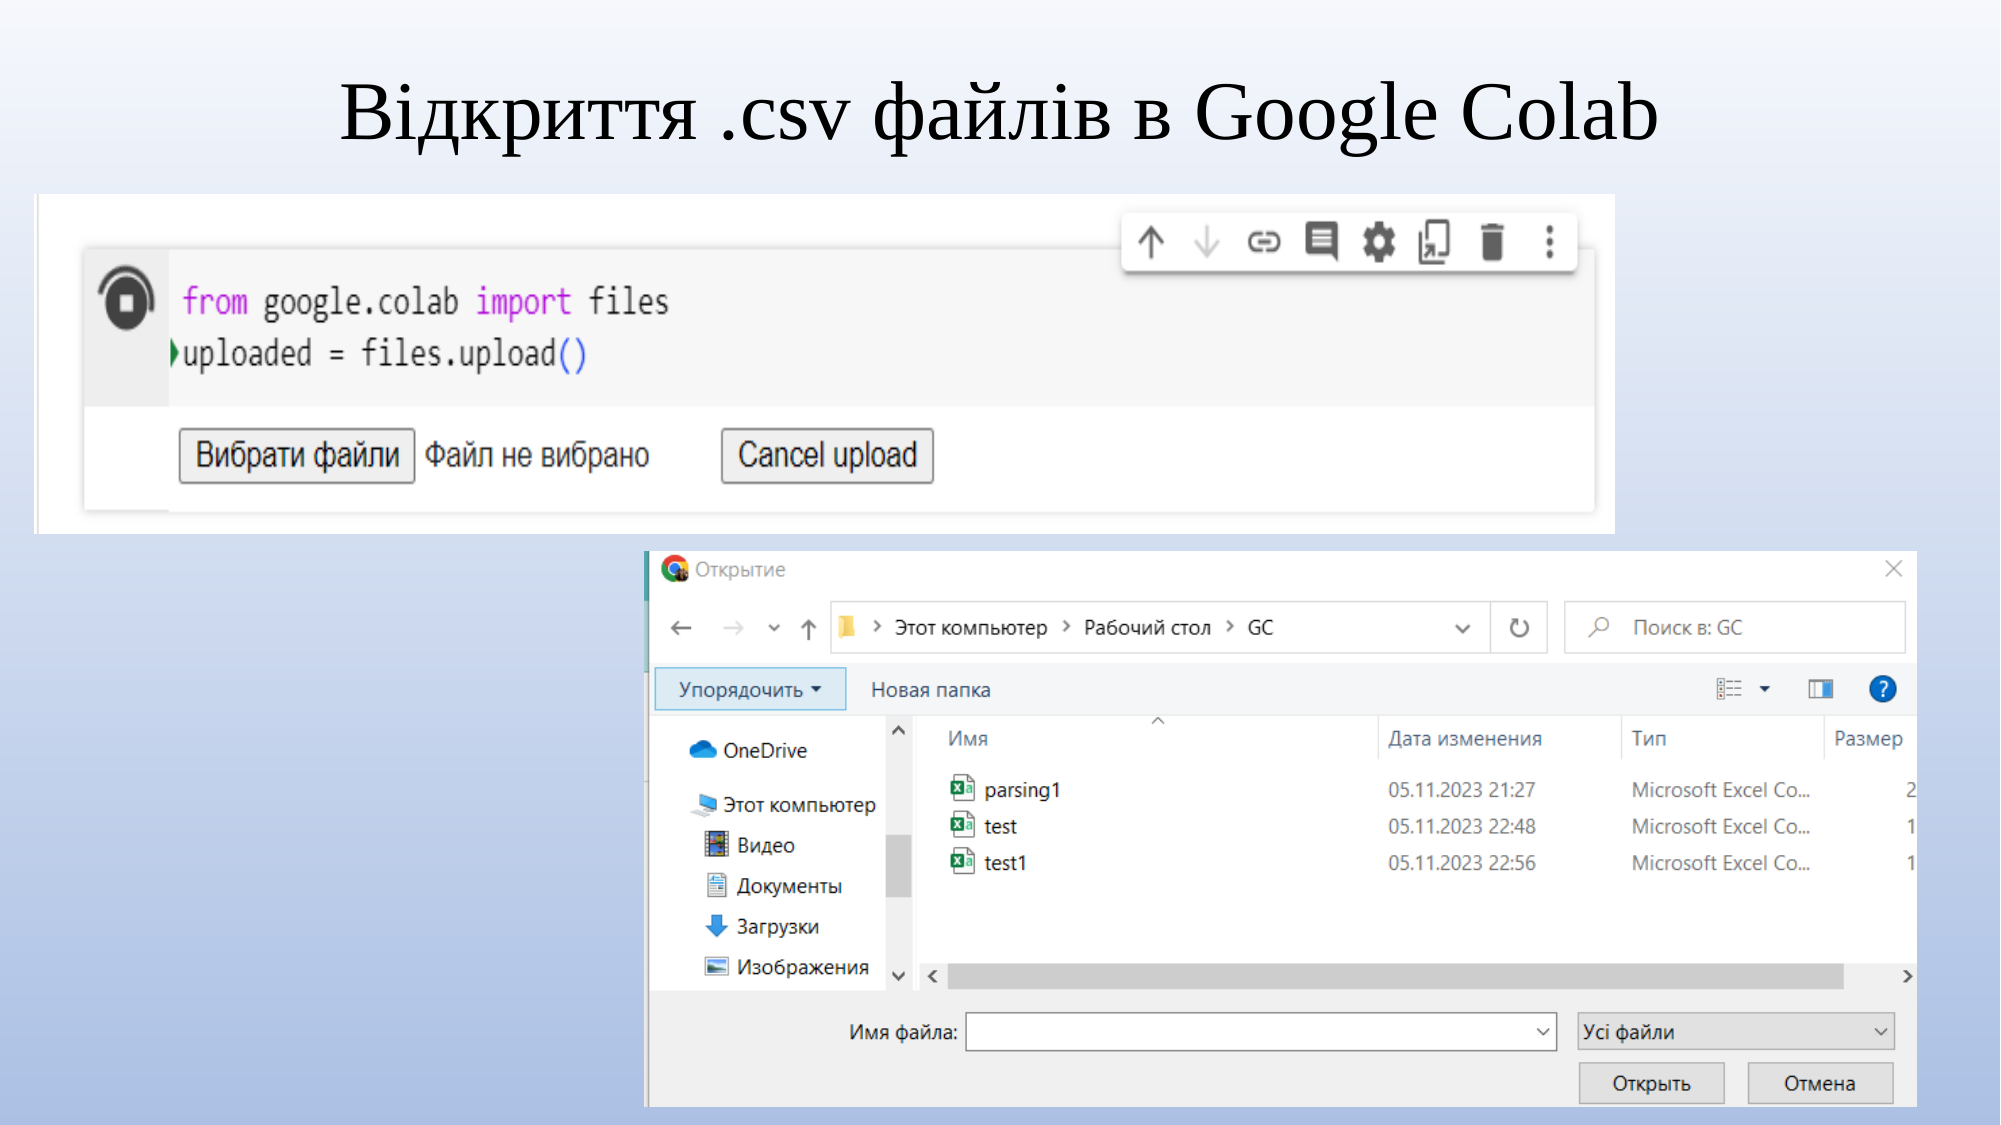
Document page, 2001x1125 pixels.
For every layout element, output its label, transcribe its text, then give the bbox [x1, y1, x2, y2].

picture [644, 551, 1917, 1107]
title Відкриття .csv файлів в Google Colab [137, 59, 1863, 166]
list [34, 194, 1615, 534]
